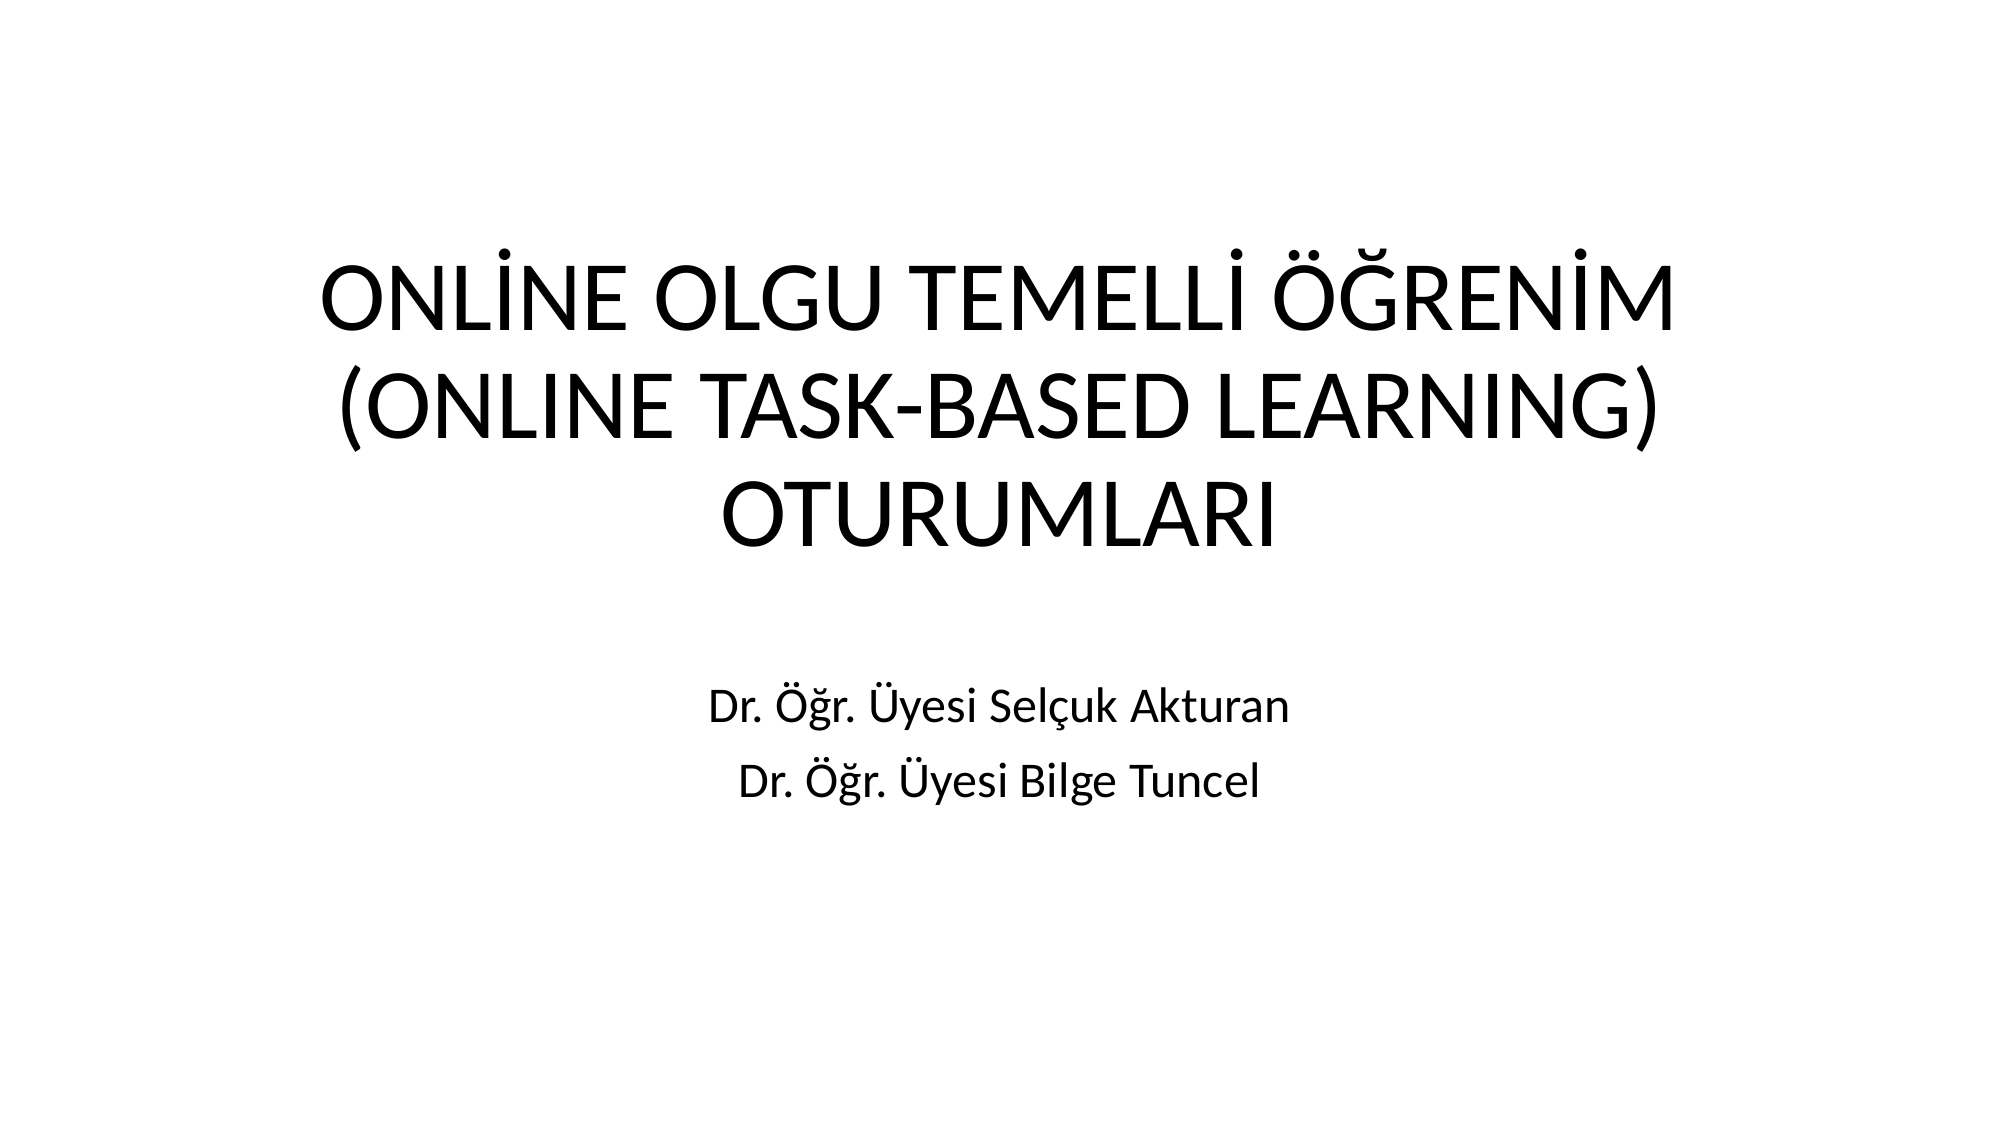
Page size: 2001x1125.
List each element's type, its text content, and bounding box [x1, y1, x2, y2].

title ONLİNE OLGU TEMELLİ ÖĞRENİM (ONLINE TASK-BASED LEARNING) OTURUMLARI [249, 184, 1750, 576]
subtitle Dr. Öğr. Üyesi Selçuk Akturan Dr. Öğr. Üyesi Bilge Tuncel [249, 590, 1750, 863]
